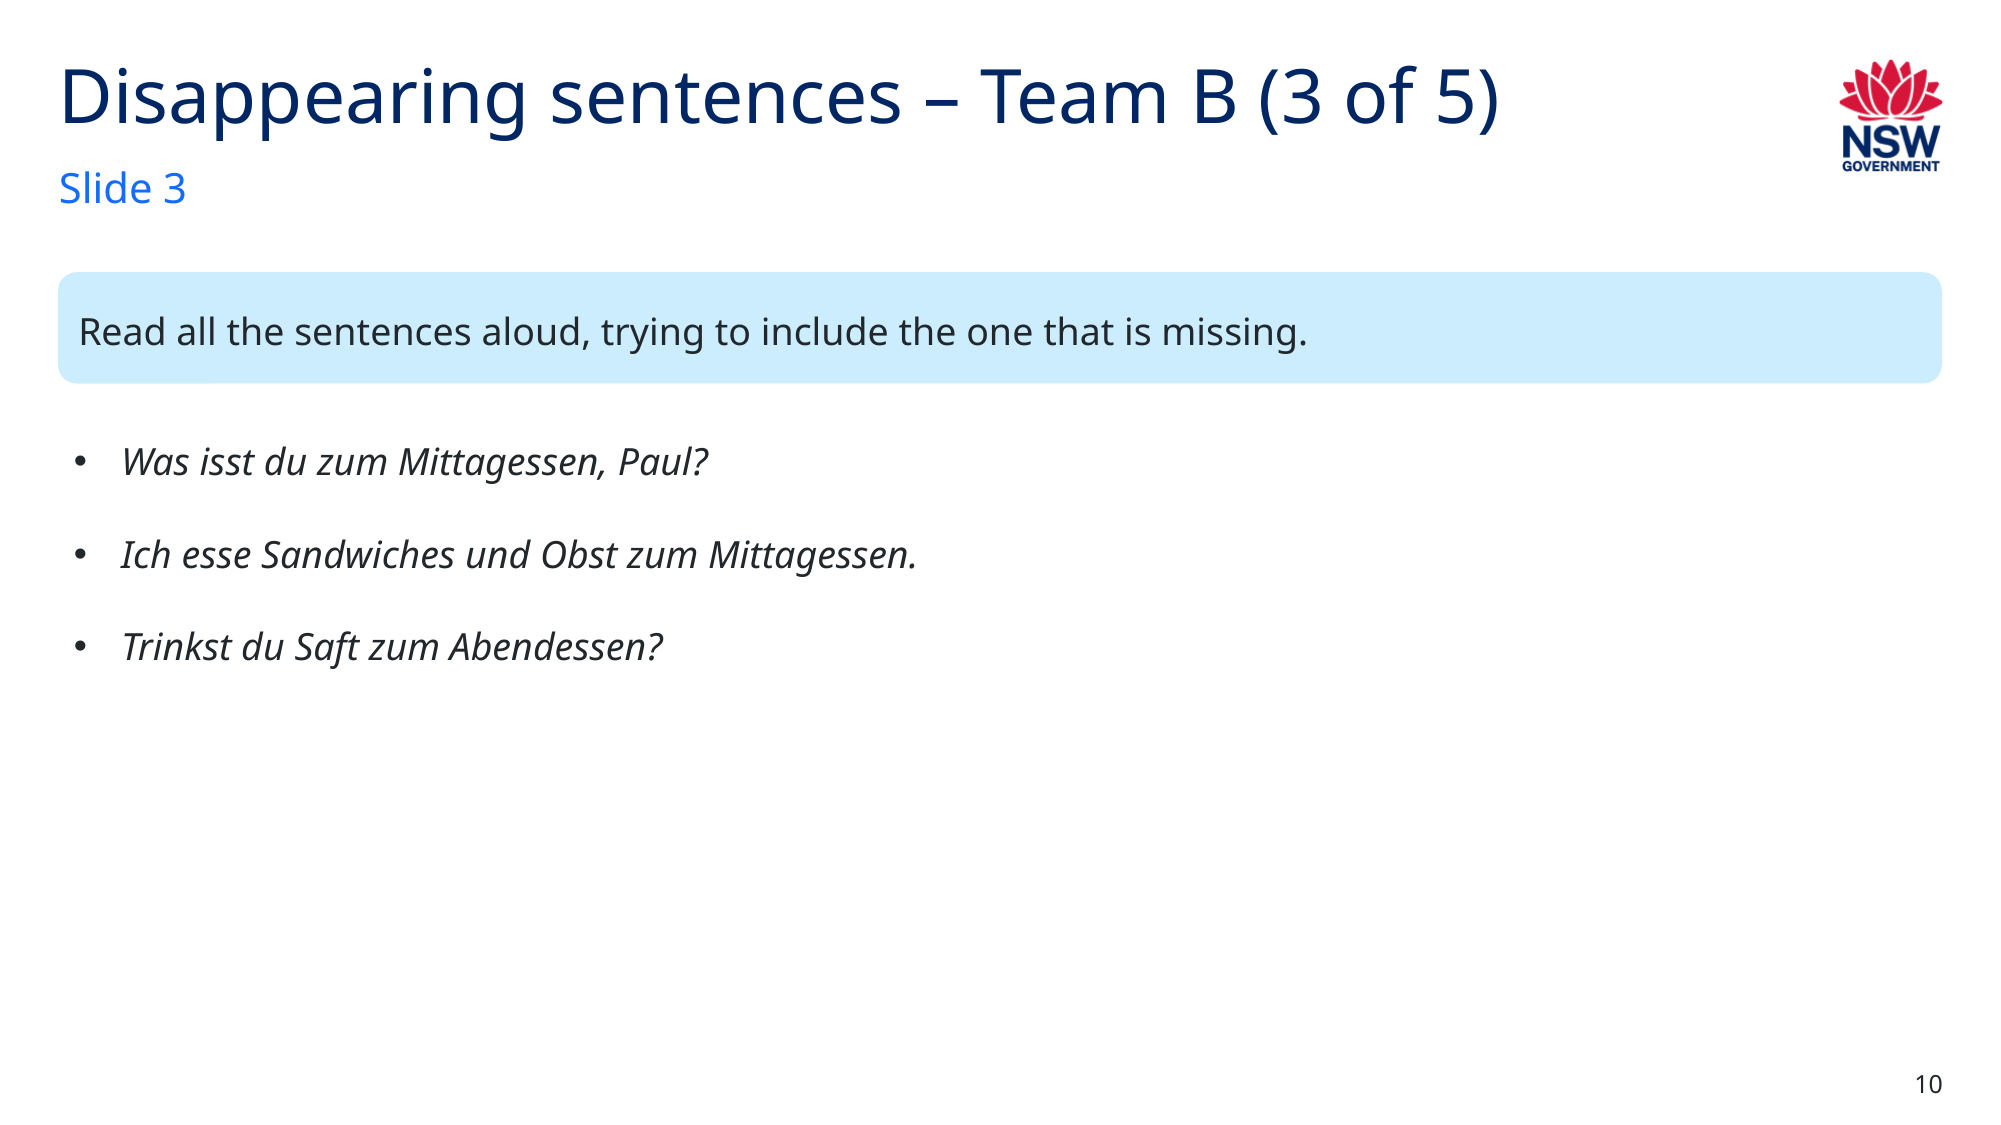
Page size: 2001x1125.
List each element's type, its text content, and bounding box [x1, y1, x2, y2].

slide_number 10 [1824, 1068, 1943, 1099]
text_box Read all the sentences aloud, trying to include the one that is missing. [57, 272, 1942, 384]
text_box Was isst du zum Mittagessen, Paul? Ich esse Sandwiches und Obst zum Mittagessen. Trinkst du Saft zum Abendessen? [59, 408, 1164, 676]
list Slide 3 [59, 161, 1713, 212]
title Disappearing sentences – Team B (3 of 5) [59, 59, 1713, 149]
picture [1839, 59, 1943, 172]
